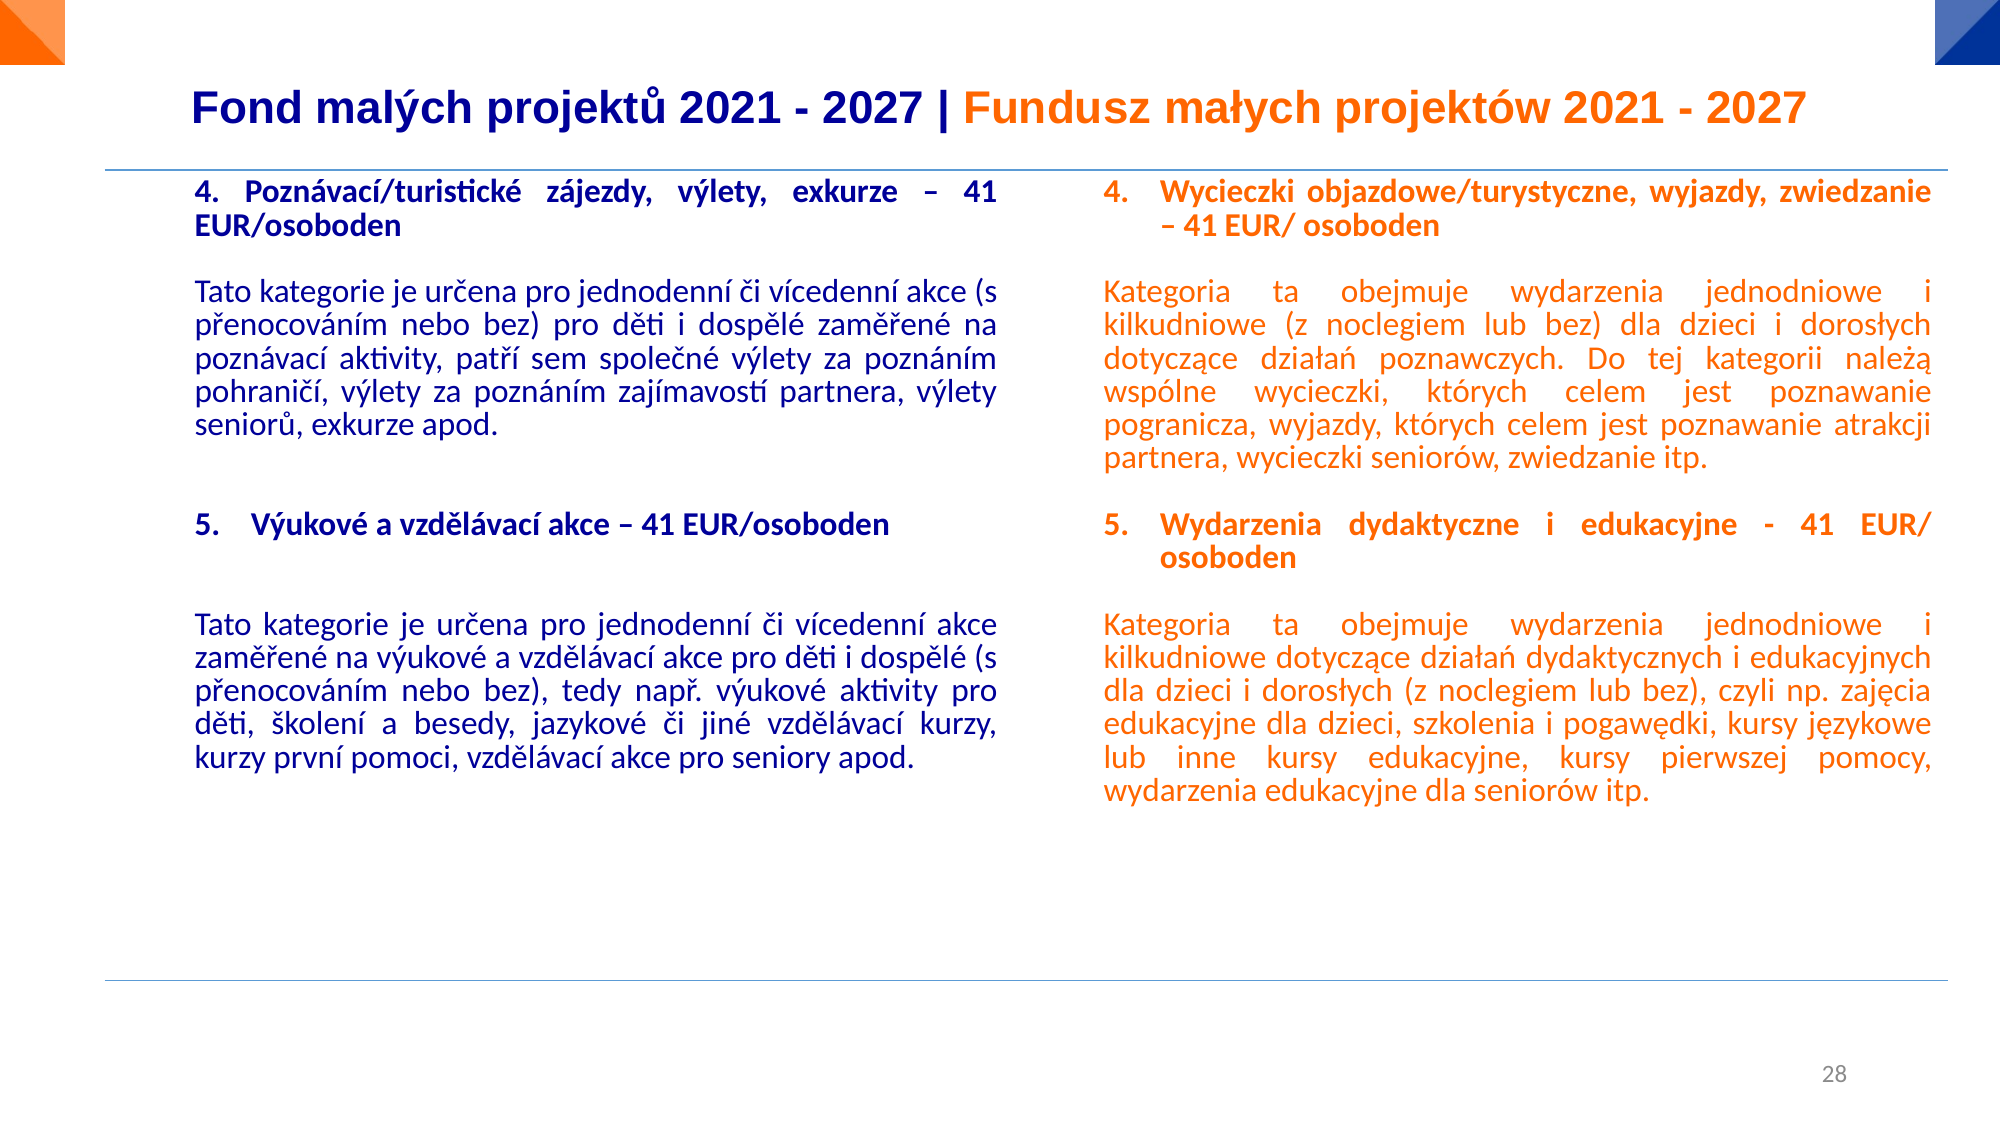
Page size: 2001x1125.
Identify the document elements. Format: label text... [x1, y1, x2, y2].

slide_number 28 [1412, 1042, 1863, 1103]
picture [1935, 0, 2000, 65]
text_box Fond malých projektů 2021 - 2027 | Fundusz małych projektów 2021 - 2027 [104, 48, 1896, 171]
table_header Wycieczki objazdowe/turystyczne, wyjazdy, zwiedzanie – 41 EUR/ osoboden Kategoria ta obejmuje wydarzenia jednodniowe i kilkudniowe (z noclegiem lub bez) dla dzieci i dorosłych dotyczące działań poznawczych. Do tej kategorii należą wspólne wycieczki, których celem jest poznawanie pogranicza, wyjazdy, których celem jest poznawanie atrakcji partnera, wycieczki seniorów, zwiedzanie itp. Wydarzenia dydaktyczne i edukacyjne - 41 EUR/ osoboden Kategoria ta obejmuje wydarzenia jednodniowe i kilkudniowe dotyczące działań dydaktycznych i edukacyjnych dla dzieci i dorosłych (z noclegiem lub bez), czyli np. zajęcia edukacyjne dla dzieci, szkolenia i pogawędki, kursy językowe lub inne kursy edukacyjne, kursy pierwszej pomocy, wydarzenia edukacyjne dla seniorów itp. [1014, 171, 1948, 980]
table_header 4. Poznávací/turistické zájezdy, výlety, exkurze – 41 EUR/osoboden Tato kategorie je určena pro jednodenní či vícedenní akce (s přenocováním nebo bez) pro děti i dospělé zaměřené na poznávací aktivity, patří sem společné výlety za poznáním pohraničí, výlety za poznáním zajímavostí partnera, výlety seniorů, exkurze apod. Výukové a vzdělávací akce – 41 EUR/osoboden Tato kategorie je určena pro jednodenní či vícedenní akce zaměřené na výukové a vzdělávací akce pro děti i dospělé (s přenocováním nebo bez), tedy např. výukové aktivity pro děti, školení a besedy, jazykové či jiné vzdělávací kurzy, kurzy první pomoci, vzdělávací akce pro seniory apod. [105, 171, 1014, 980]
picture [0, 0, 65, 65]
